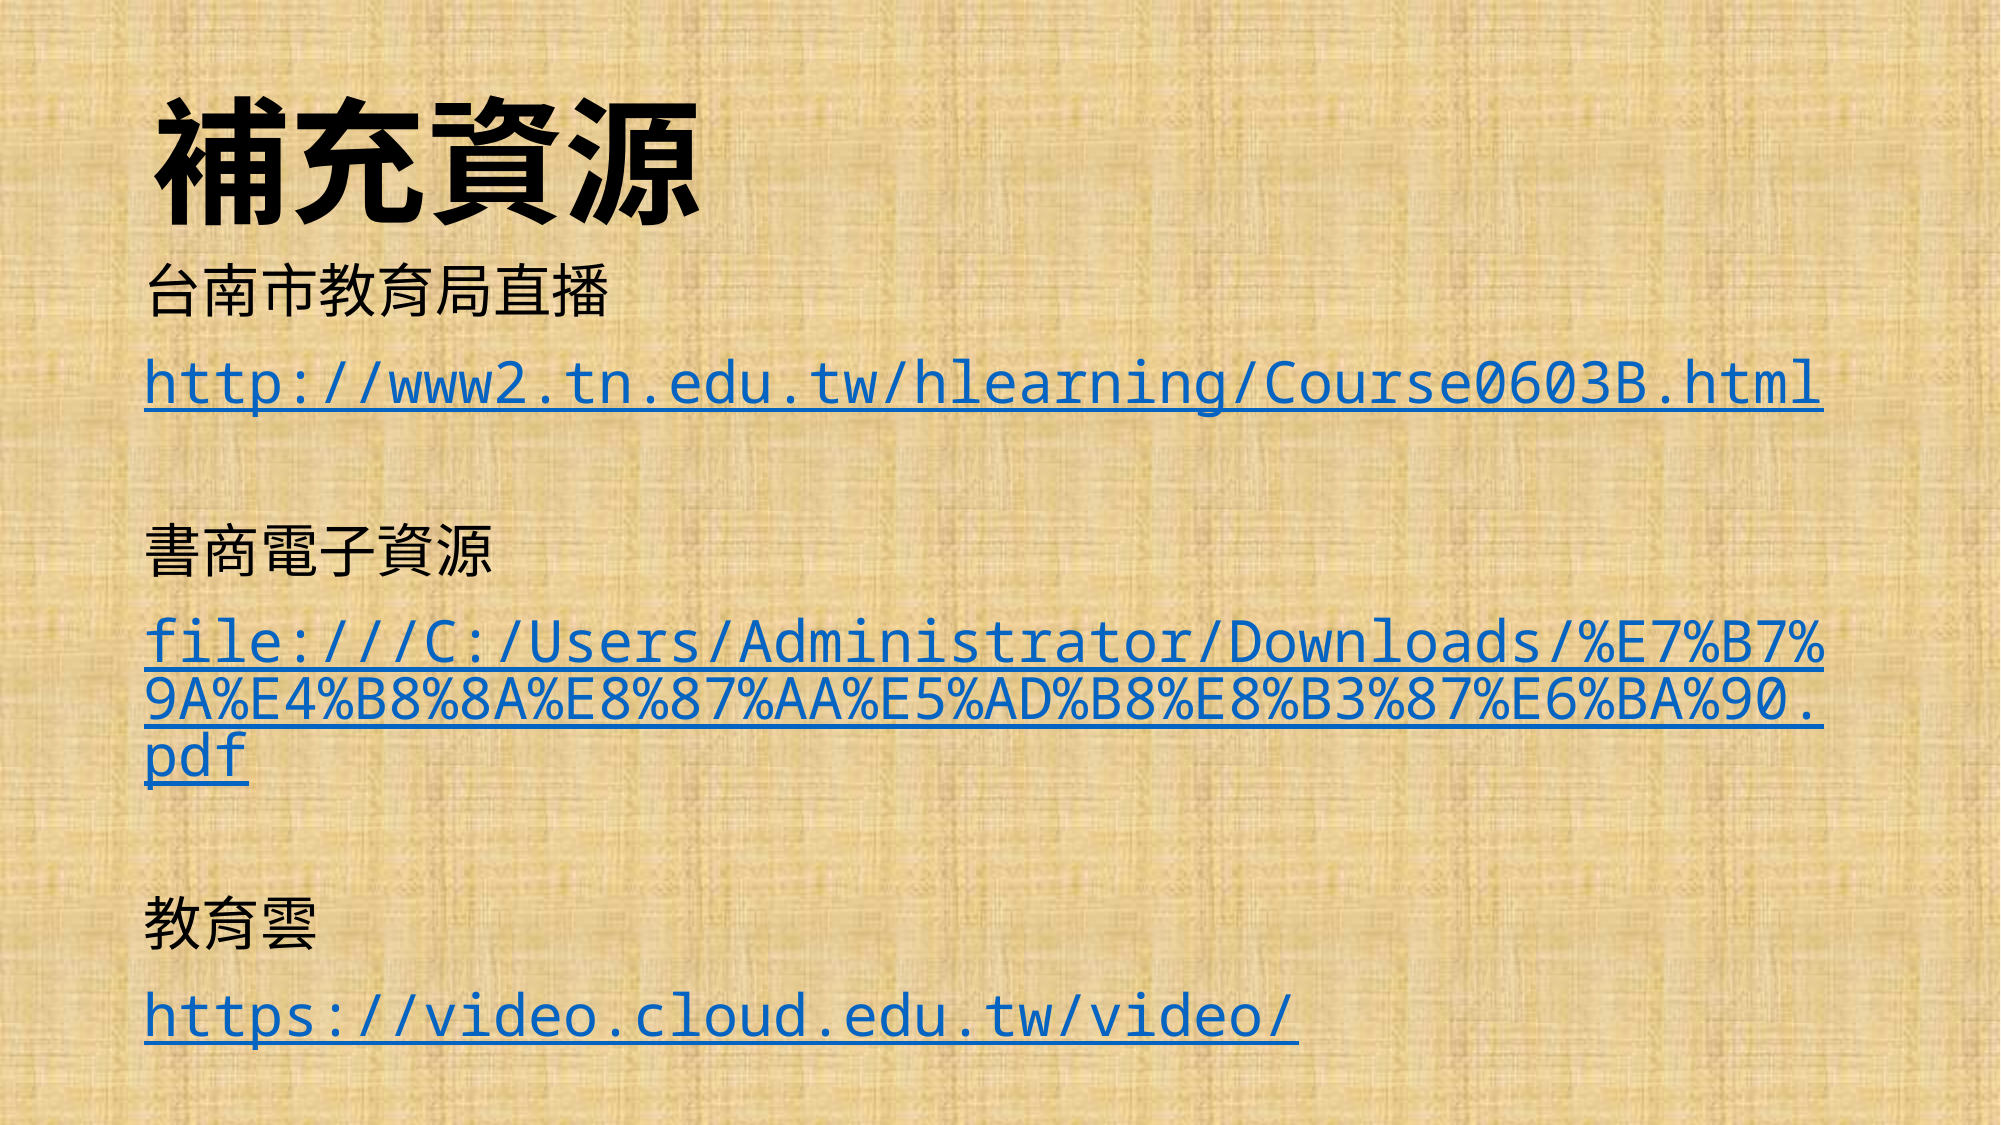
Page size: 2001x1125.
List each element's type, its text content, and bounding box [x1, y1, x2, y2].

title 補充資源 [137, 59, 1863, 278]
picture [0, 0, 2001, 1125]
list 台南市教育局直播 http://www2.tn.edu.tw/hlearning/Course0603B.html 書商電子資源 file:///C:/Users/Administrator/Downloads/%E7%B7%9A%E4%B8%8A%E8%87%AA%E5%AD%B8%E8%B3%87%E6%BA%90.pdf 教育雲 https://video.cloud.edu.tw/video/ [128, 255, 1854, 1014]
